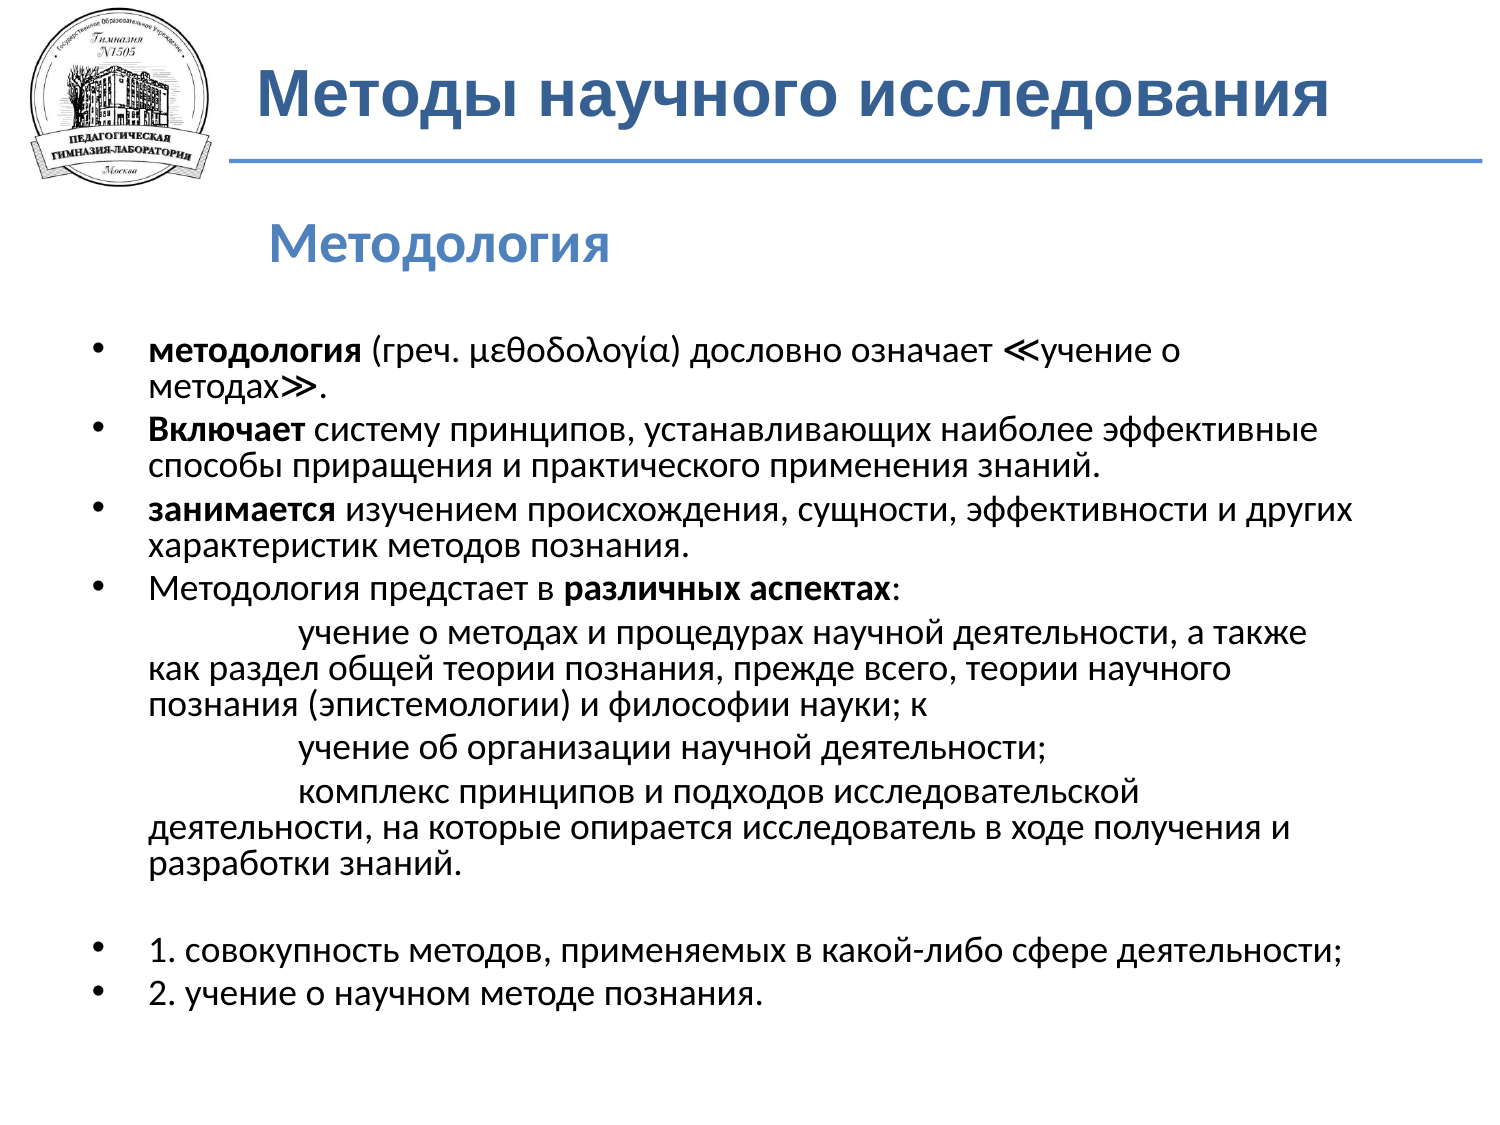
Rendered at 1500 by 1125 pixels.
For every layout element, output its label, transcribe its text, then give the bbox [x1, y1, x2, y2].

picture [0, 0, 229, 200]
title Методы научного исследования [242, 42, 1425, 231]
text_box Методология [253, 196, 1500, 315]
list методология (греч. μεθοδολογία) дословно означает ≪учение о методах≫. Включает систему принципов, устанавливающих наиболее эффективные способы приращения и практического применения знаний. занимается изучением происхождения, сущности, эффективности и других характеристик методов познания. Методология предстает в различных аспектах: учение о методах и процедурах научной деятельности, а также как раздел общей теории познания, прежде всего, теории научного познания (эпистемологии) и философии науки; к учение об организации научной деятельности; комплекс принципов и подходов исследовательской деятельности, на которые опирается исследователь в ходе получения и разработки знаний. 1. совокупность методов, применяемых в какой-либо сфере деятельности; 2. учение о научном методе познания. [76, 326, 1377, 1048]
